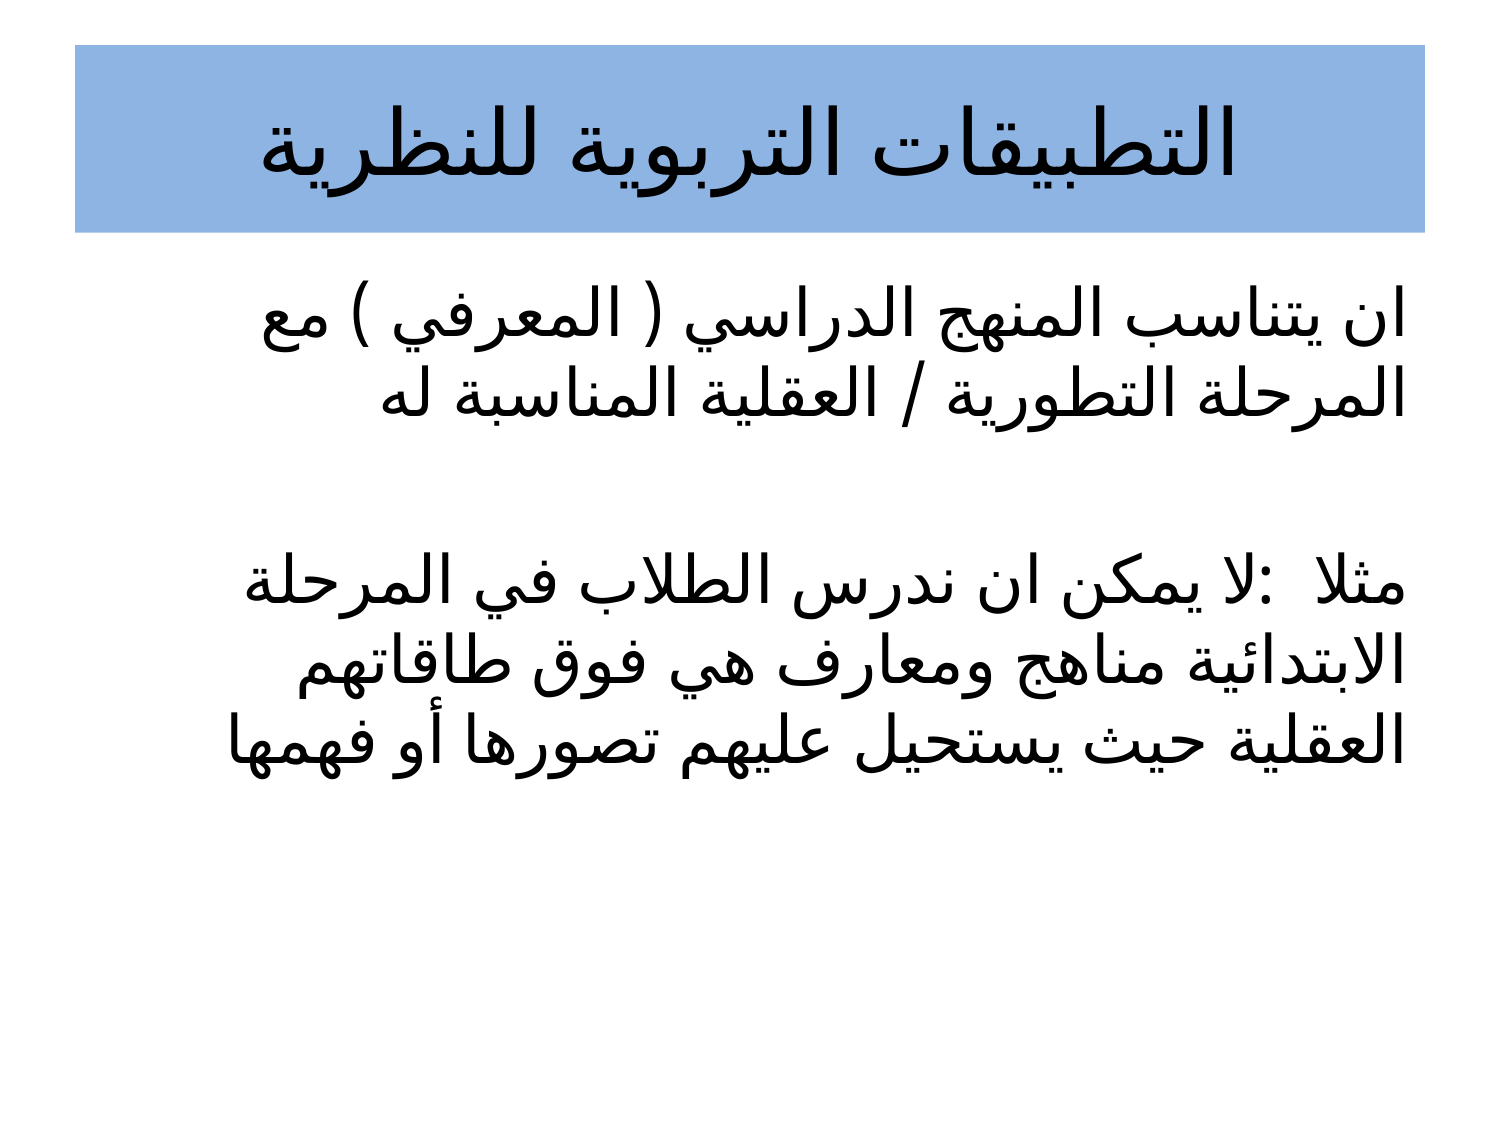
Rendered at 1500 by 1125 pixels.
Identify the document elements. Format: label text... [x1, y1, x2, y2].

title التطبيقات التربوية للنظرية [75, 45, 1425, 233]
list ان يتناسب المنهج الدراسي ( المعرفي ) مع المرحلة التطورية / العقلية المناسبة له مثلا: لا يمكن ان ندرس الطلاب في المرحلة الابتدائية مناهج ومعارف هي فوق طاقاتهم العقلية حيث يستحيل عليهم تصورها أو فهمها [75, 262, 1425, 1005]
